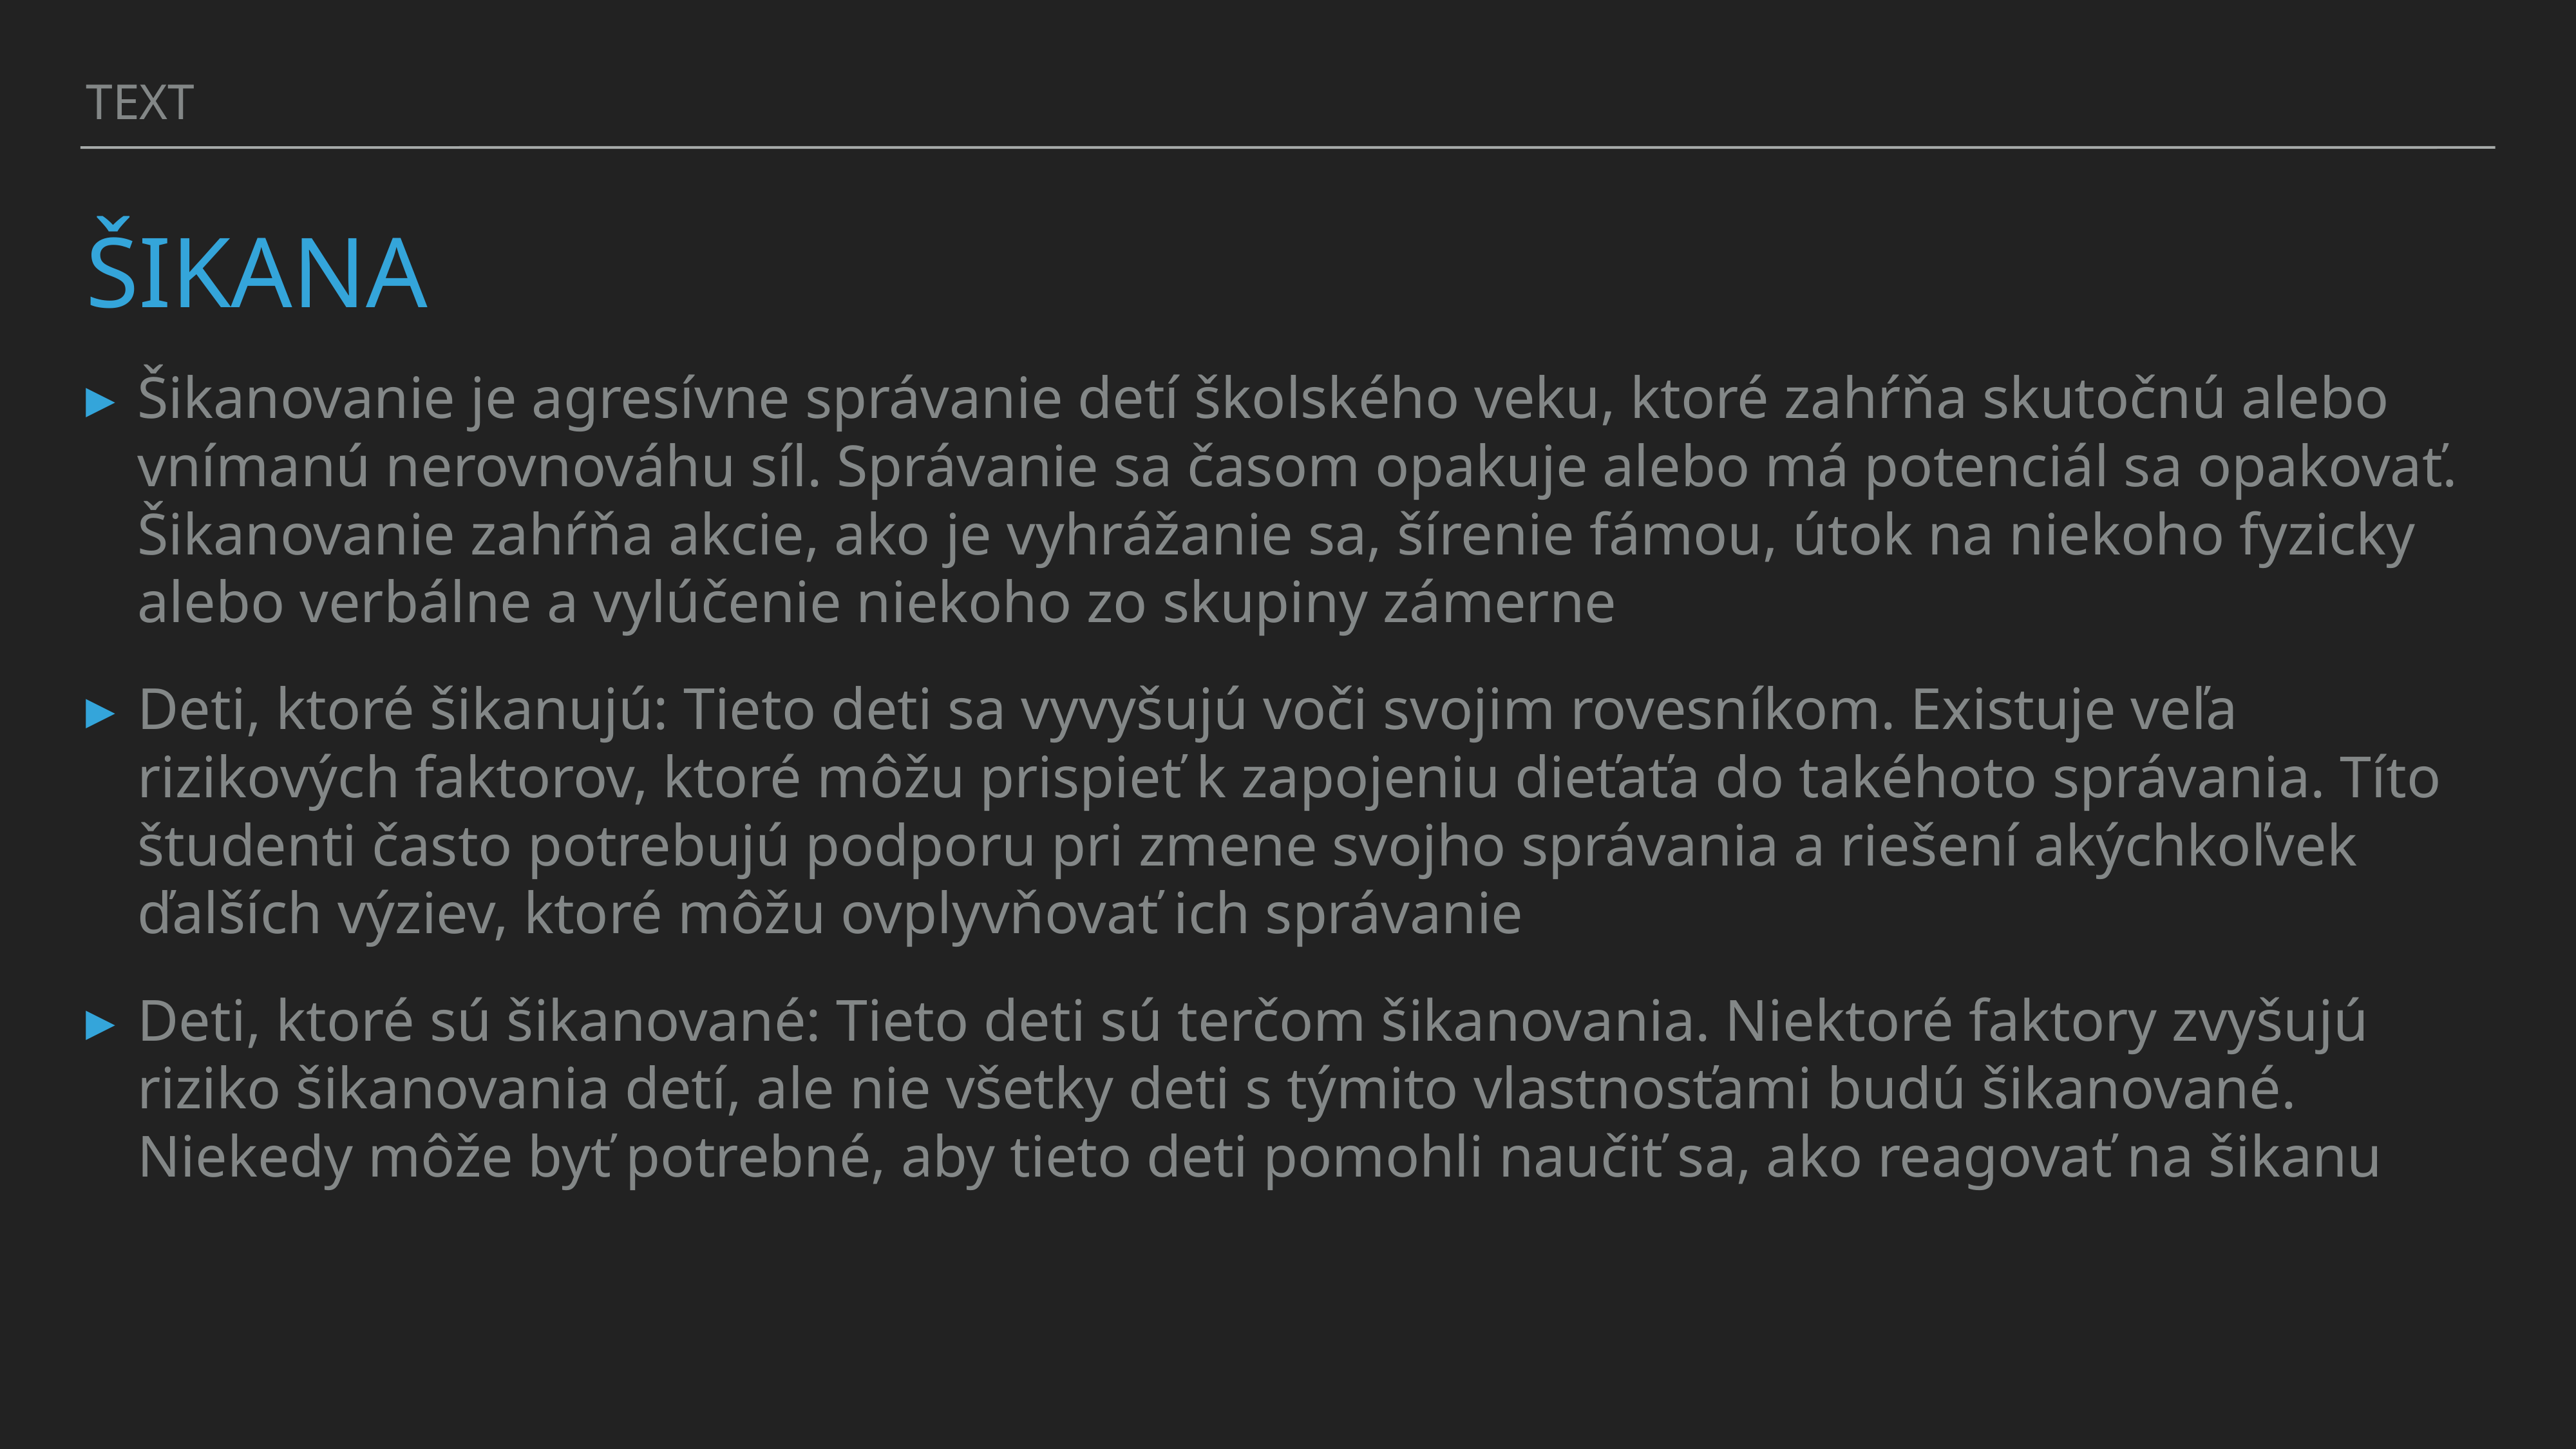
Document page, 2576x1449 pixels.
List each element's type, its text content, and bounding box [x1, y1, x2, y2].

list Šikanovanie je agresívne správanie detí školského veku, ktoré zahŕňa skutočnú alebo vnímanú nerovnováhu síl. Správanie sa časom opakuje alebo má potenciál sa opakovať. Šikanovanie zahŕňa akcie, ako je vyhrážanie sa, šírenie fámou, útok na niekoho fyzicky alebo verbálne a vylúčenie niekoho zo skupiny zámerne Deti, ktoré šikanujú: Tieto deti sa vyvyšujú voči svojim rovesníkom. Existuje veľa rizikových faktorov, ktoré môžu prispieť k zapojeniu dieťaťa do takéhoto správania. Títo študenti často potrebujú podporu pri zmene svojho správania a riešení akýchkoľvek ďalších výziev, ktoré môžu ovplyvňovať ich správanie Deti, ktoré sú šikanované: Tieto deti sú terčom šikanovania. Niektoré faktory zvyšujú riziko šikanovania detí, ale nie všetky deti s týmito vlastnosťami budú šikanované. Niekedy môže byť potrebné, aby tieto deti pomohli naučiť sa, ako reagovať na šikanu [80, 355, 2496, 1316]
title ŠIKANA [80, 227, 2496, 336]
text_box TEXT [80, 77, 2295, 135]
